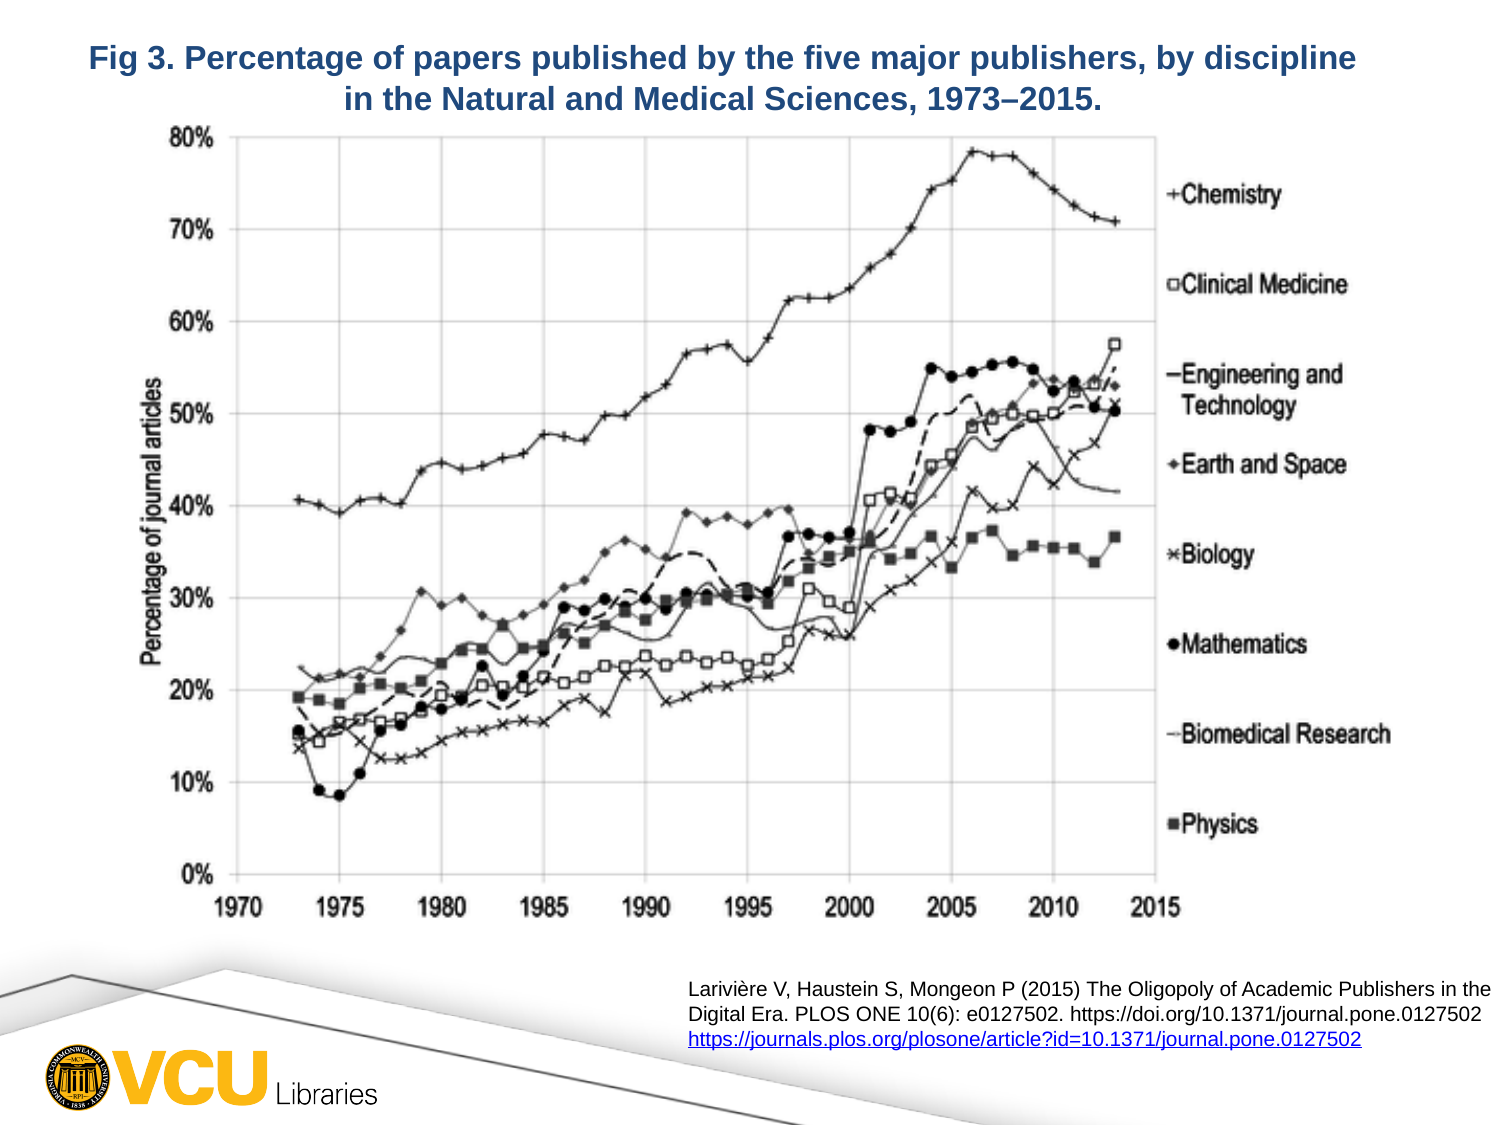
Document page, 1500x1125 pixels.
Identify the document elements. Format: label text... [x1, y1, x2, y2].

text_box Larivière V, Haustein S, Mongeon P (2015) The Oligopoly of Academic Publishers in the Digital Era. PLOS ONE 10(6): e0127502. https://doi.org/10.1371/journal.pone.0127502 https://journals.plos.org/plosone/article?id=10.1371/journal.pone.0127502 [671, 966, 1500, 1021]
picture [0, 124, 1437, 1125]
text_box Fig 3. Percentage of papers published by the five major publishers, by discipline in the Natural and Medical Sciences, 1973–2015. [54, 28, 1393, 113]
